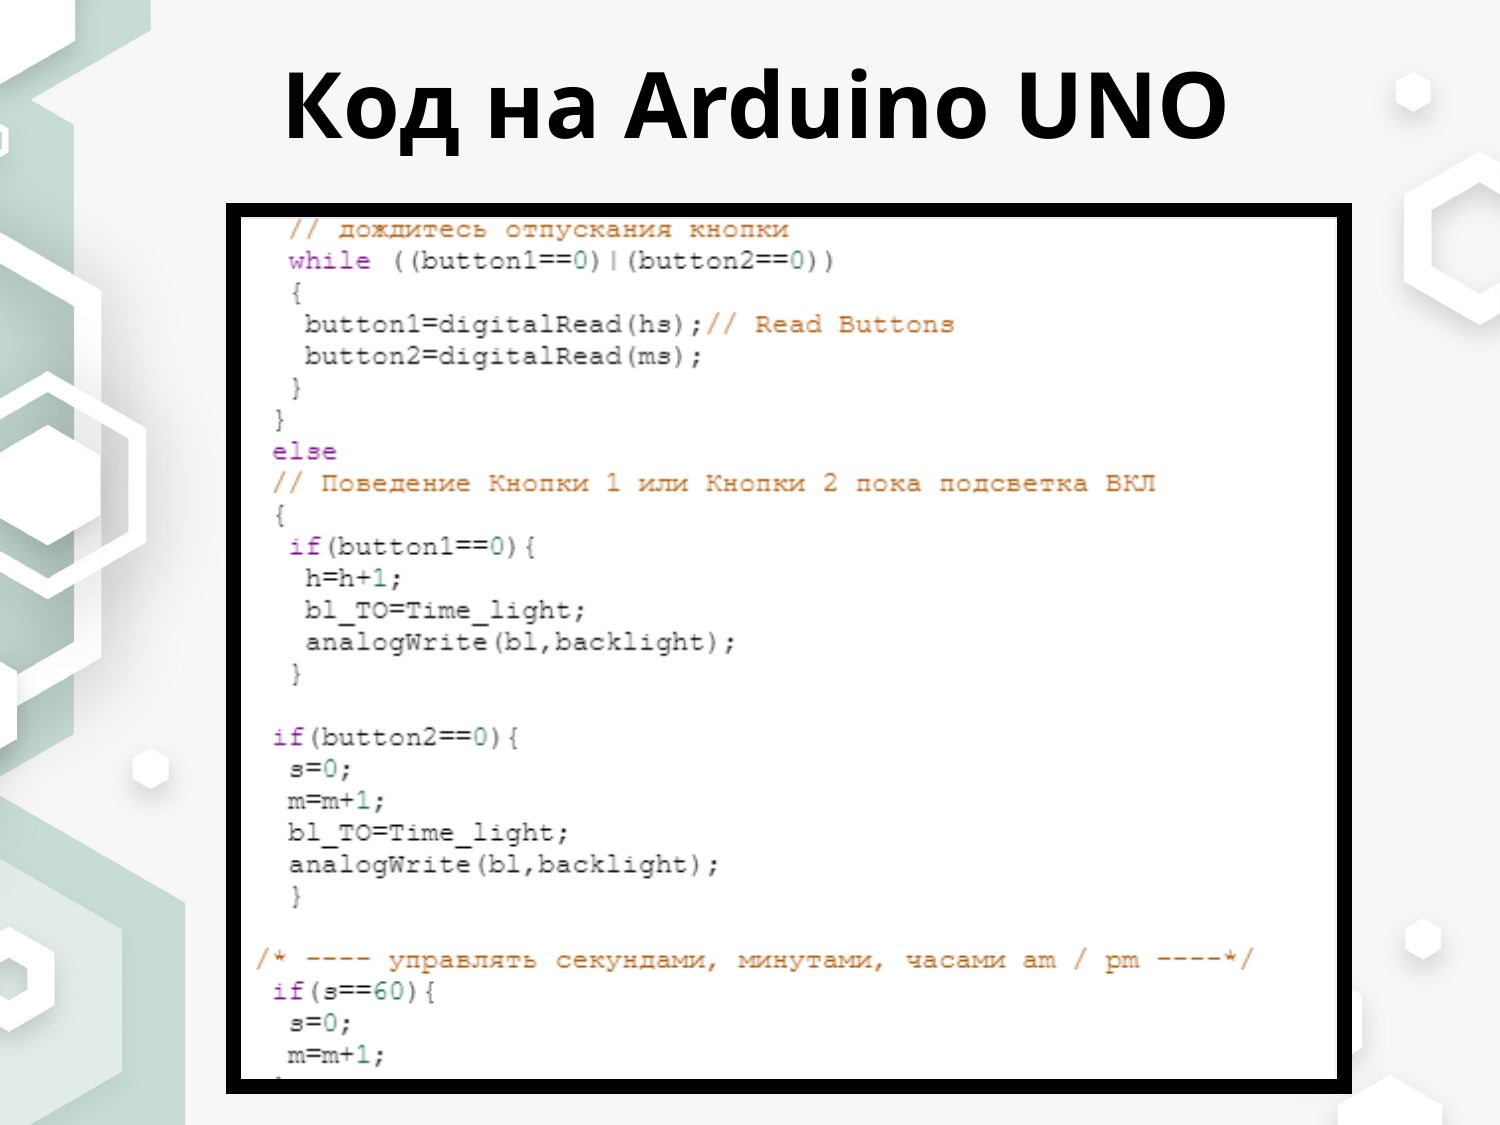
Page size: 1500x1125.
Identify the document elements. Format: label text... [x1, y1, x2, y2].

picture [0, 0, 1500, 1125]
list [240, 217, 1338, 1080]
title Код на Arduino UNO [109, 0, 1404, 218]
